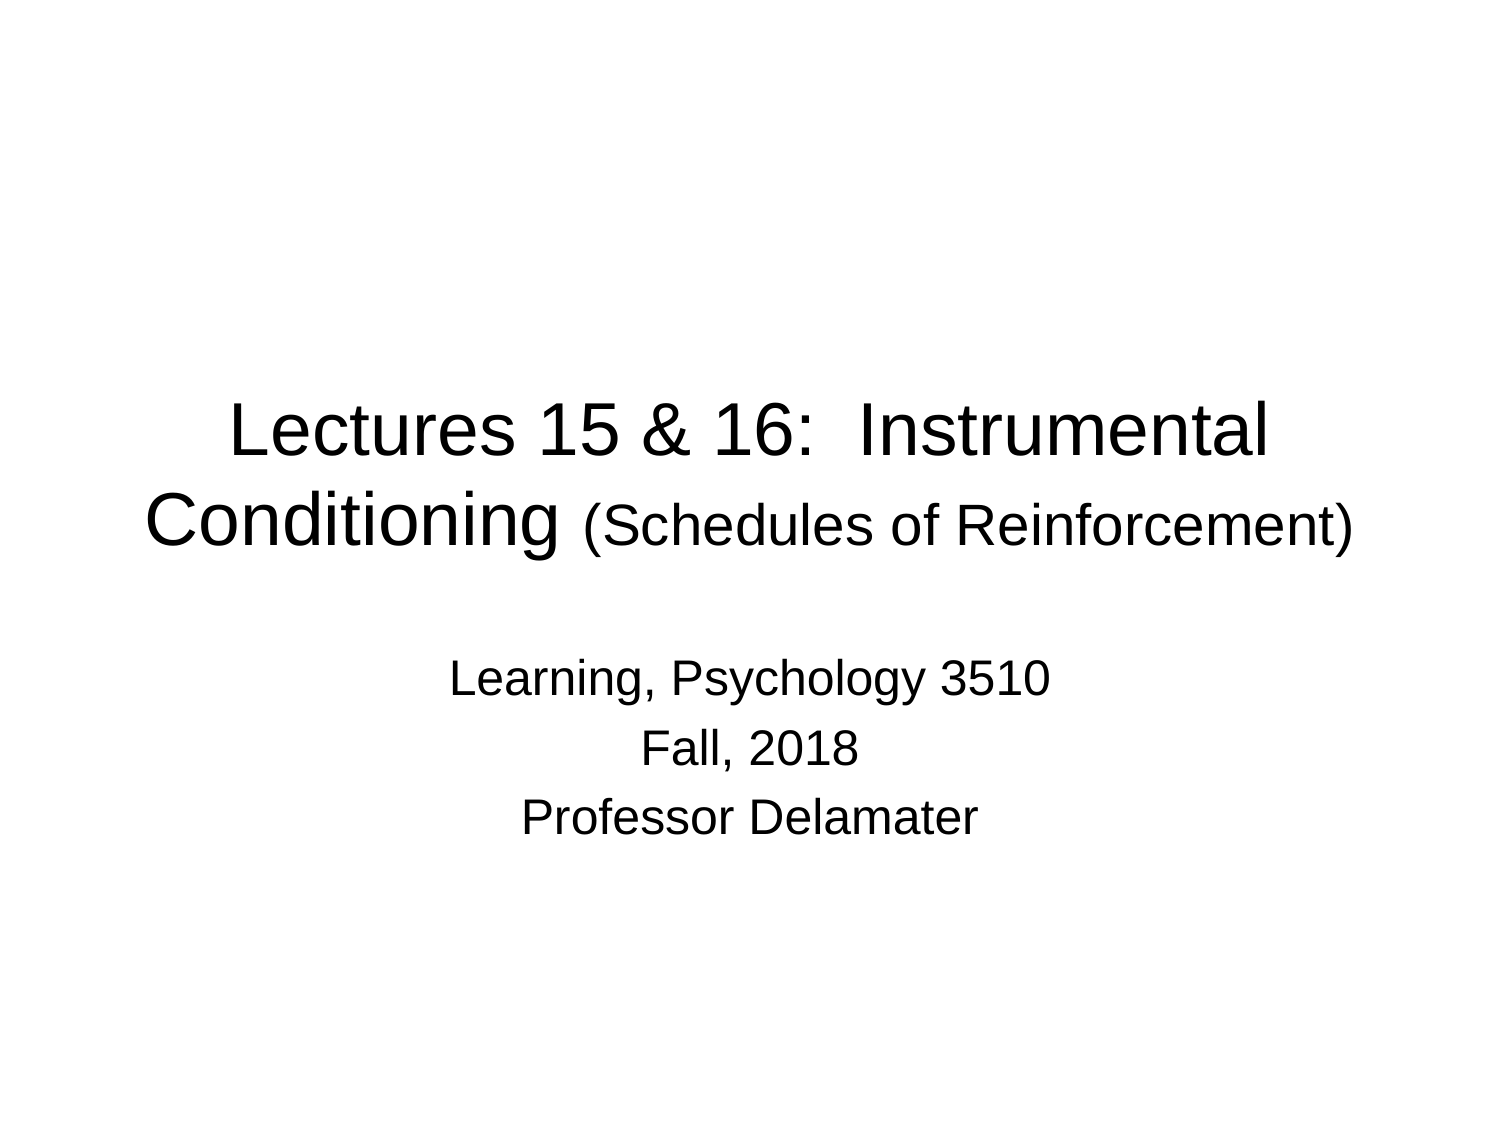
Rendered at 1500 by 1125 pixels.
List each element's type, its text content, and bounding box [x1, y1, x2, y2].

subtitle Learning, Psychology 3510 Fall, 2018 Professor Delamater [225, 637, 1275, 925]
title Lectures 15 & 16: Instrumental Conditioning (Schedules of Reinforcement) [112, 349, 1388, 591]
